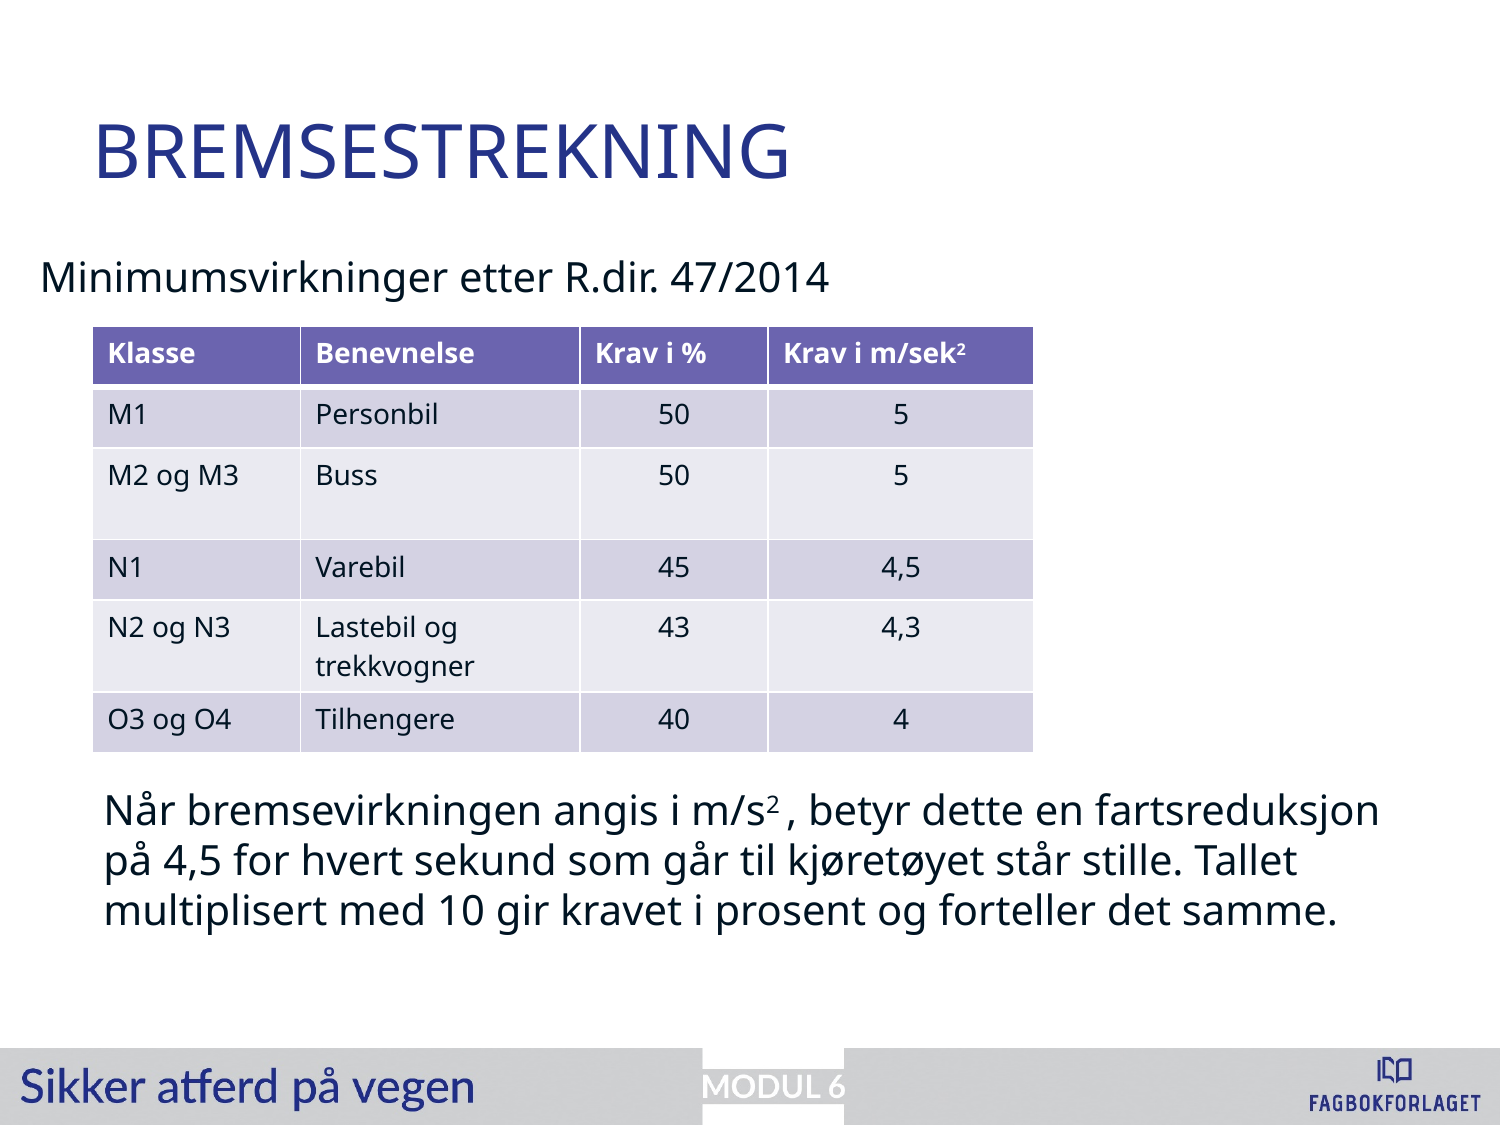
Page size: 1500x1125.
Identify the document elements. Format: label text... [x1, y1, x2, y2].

table_cell 5 [769, 390, 1033, 447]
table_header Krav i % [581, 327, 767, 384]
table_header Benevnelse [301, 327, 579, 384]
picture [0, 1048, 1500, 1125]
table_cell 4 [769, 693, 1033, 752]
table_cell Varebil [301, 540, 579, 599]
table_cell 40 [581, 693, 767, 752]
table_cell O3 og O4 [93, 693, 300, 752]
table_cell M1 [93, 390, 300, 447]
table_cell N1 [93, 540, 300, 599]
table_header Krav i m/sek2 [769, 327, 1033, 384]
table_cell M2 og M3 [93, 449, 300, 539]
table_cell Personbil [301, 390, 579, 447]
table_header Klasse [93, 327, 300, 384]
table_cell 50 [581, 449, 767, 539]
table_cell 4,5 [769, 540, 1033, 599]
table_cell 4,3 [769, 601, 1033, 691]
text_box Når bremsevirkningen angis i m/s2 , betyr dette en fartsreduksjon på 4,5 for hvert sekund som går til kjøretøyet står stille. Tallet multiplisert med 10 gir kravet i prosent og forteller det samme. [88, 776, 1396, 992]
table_cell 43 [581, 601, 767, 691]
table_cell 50 [581, 390, 767, 447]
table_cell Buss [301, 449, 579, 539]
table_cell N2 og N3 [93, 601, 300, 691]
table_cell Tilhengere [301, 693, 579, 752]
title Bremsestrekning [92, 103, 1355, 291]
table_cell 5 [769, 449, 1033, 539]
text_box Minimumsvirkninger etter R.dir. 47/2014 [24, 243, 845, 309]
table_cell Lastebil og trekkvogner [301, 601, 579, 691]
table_cell 45 [581, 540, 767, 599]
